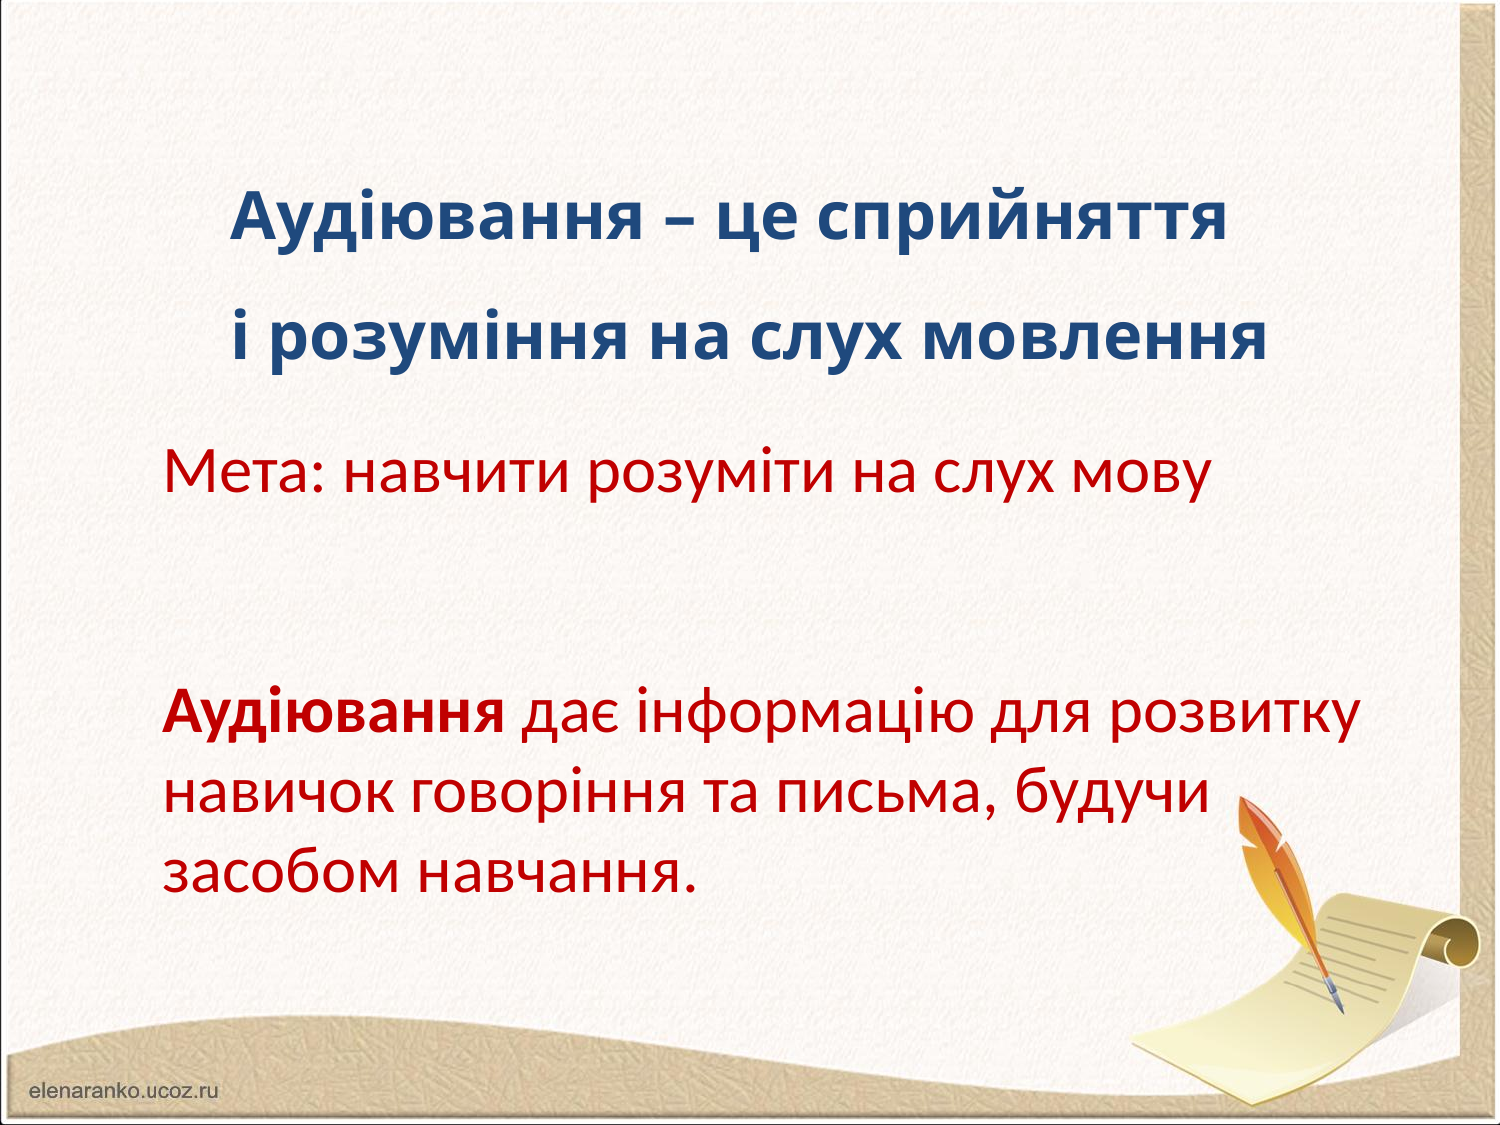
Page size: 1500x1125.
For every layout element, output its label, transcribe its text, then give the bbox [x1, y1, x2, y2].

picture [0, 0, 1500, 1125]
text_box Мета: навчити розуміти на слух мову Аудіювання дає інформацію для розвитку навичок говоріння та письма, будучи засобом навчання. [147, 418, 1424, 913]
text_box Аудіювання – це сприйняття і розуміння на слух мовлення [112, 125, 1353, 380]
